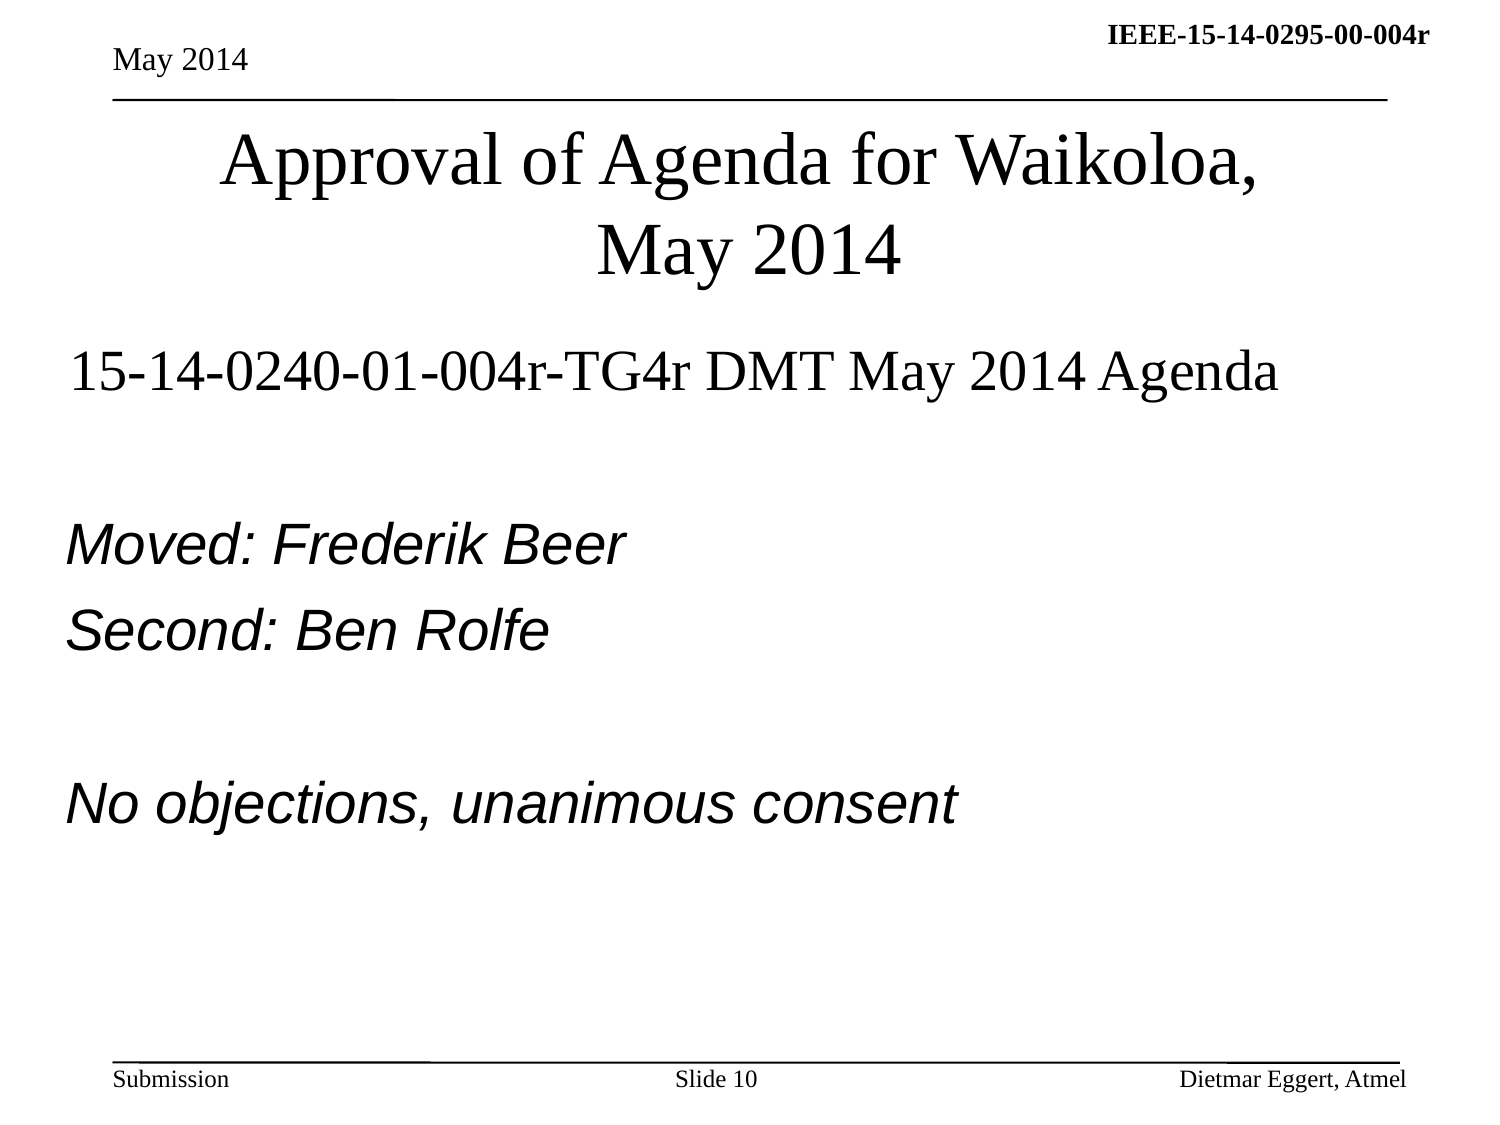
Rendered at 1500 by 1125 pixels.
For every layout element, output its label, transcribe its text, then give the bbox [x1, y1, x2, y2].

title Approval of Agenda for Waikoloa, May 2014 [112, 112, 1387, 287]
slide_number Slide 10 [674, 1061, 858, 1125]
footer Dietmar Eggert, Atmel [899, 1061, 1408, 1123]
list 15-14-0240-01-004r-TG4r DMT May 2014 Agenda Moved: Frederik Beer Second: Ben Rolfe No objections, unanimous consent [49, 324, 1500, 999]
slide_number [112, 36, 446, 98]
